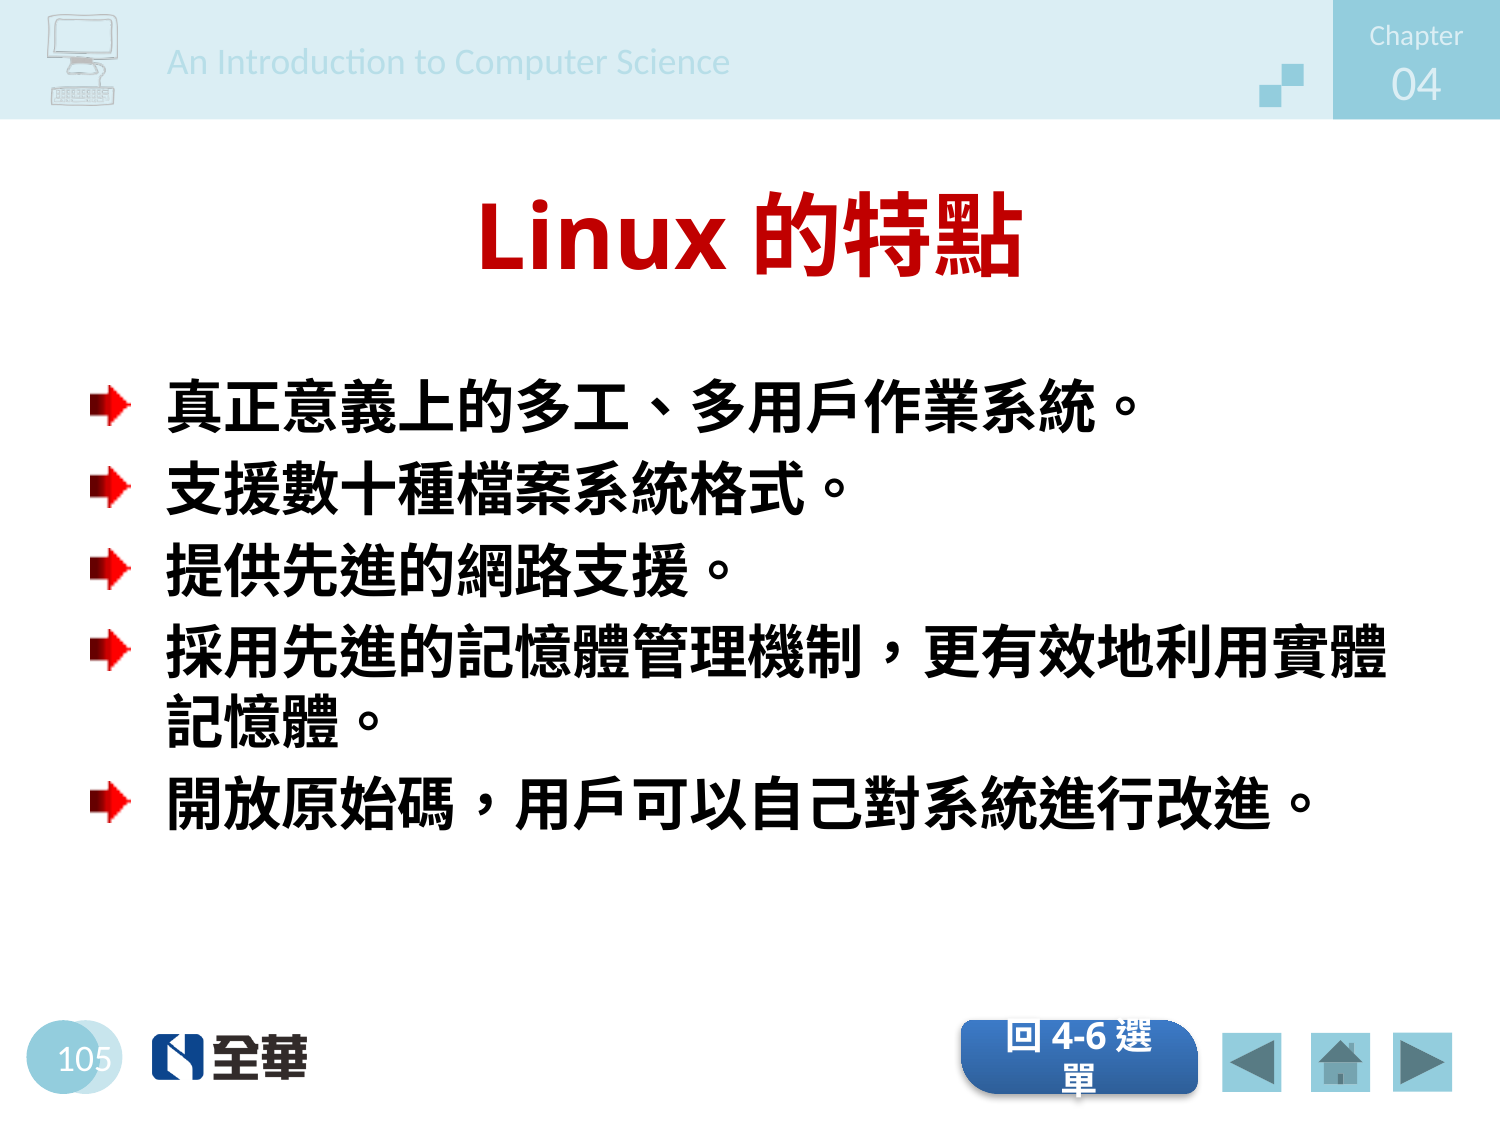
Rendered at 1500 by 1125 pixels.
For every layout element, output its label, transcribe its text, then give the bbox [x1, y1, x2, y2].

picture [90, 629, 131, 671]
picture [90, 548, 131, 590]
picture [47, 14, 118, 106]
text_box 回4-6選單 [961, 1020, 1198, 1094]
picture [90, 385, 131, 426]
picture [90, 466, 131, 508]
title Linux的特點 [75, 138, 1425, 327]
picture [152, 1034, 307, 1080]
picture [90, 781, 131, 823]
list 真正意義上的多工、多用戶作業系統。 支援數十種檔案系統格式。 提供先進的網路支援。 採用先進的記憶體管理機制，更有效地利用實體記憶體。 開放原始碼，用戶可以自己對系統進行改進。 [75, 363, 1425, 1005]
